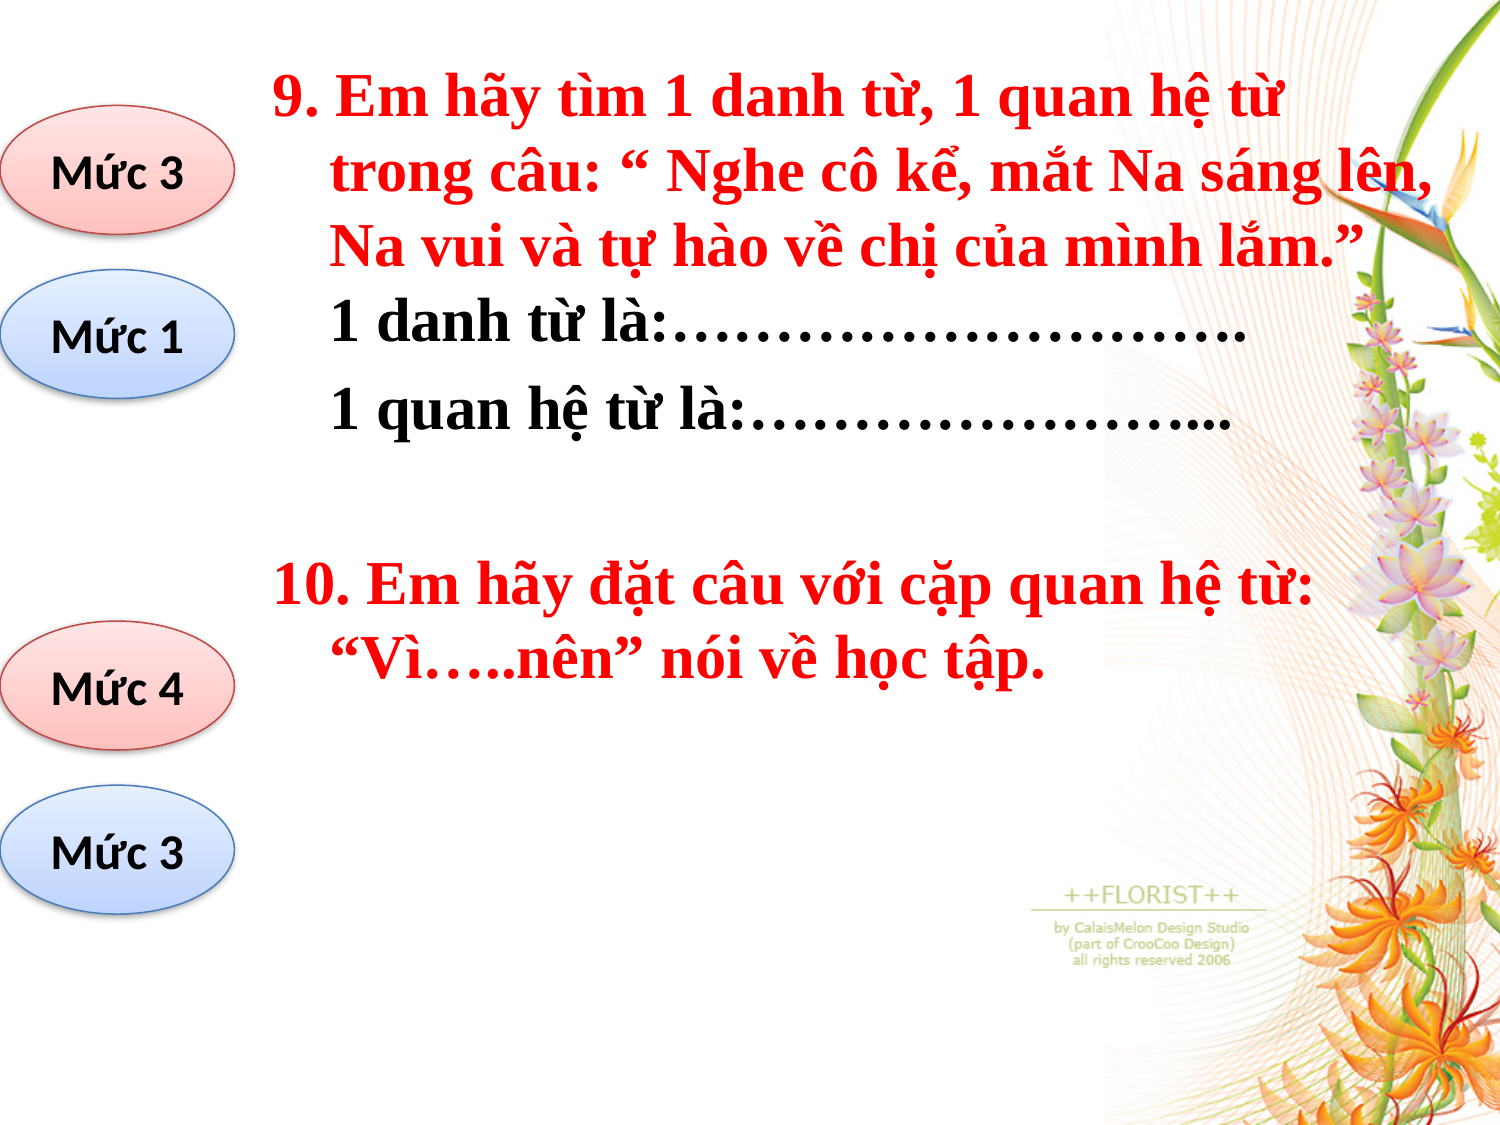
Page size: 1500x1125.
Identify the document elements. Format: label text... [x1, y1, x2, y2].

text_box Mức 1 [0, 268, 236, 400]
picture [0, 0, 1500, 1125]
text_box Mức 3 [0, 784, 236, 915]
list 9. Em hãy tìm 1 danh từ, 1 quan hệ từ trong câu: “ Nghe cô kể, mắt Na sáng lên, Na vui và tự hào về chị của mình lắm.” 1 danh từ là:………………………. 1 quan hệ từ là:…………………... 10. Em hãy đặt câu với cặp quan hệ từ: “Vì…..nên” nói về học tập. [257, 46, 1454, 1125]
text_box Mức 4 [0, 620, 236, 751]
text_box Mức 3 [0, 104, 236, 236]
